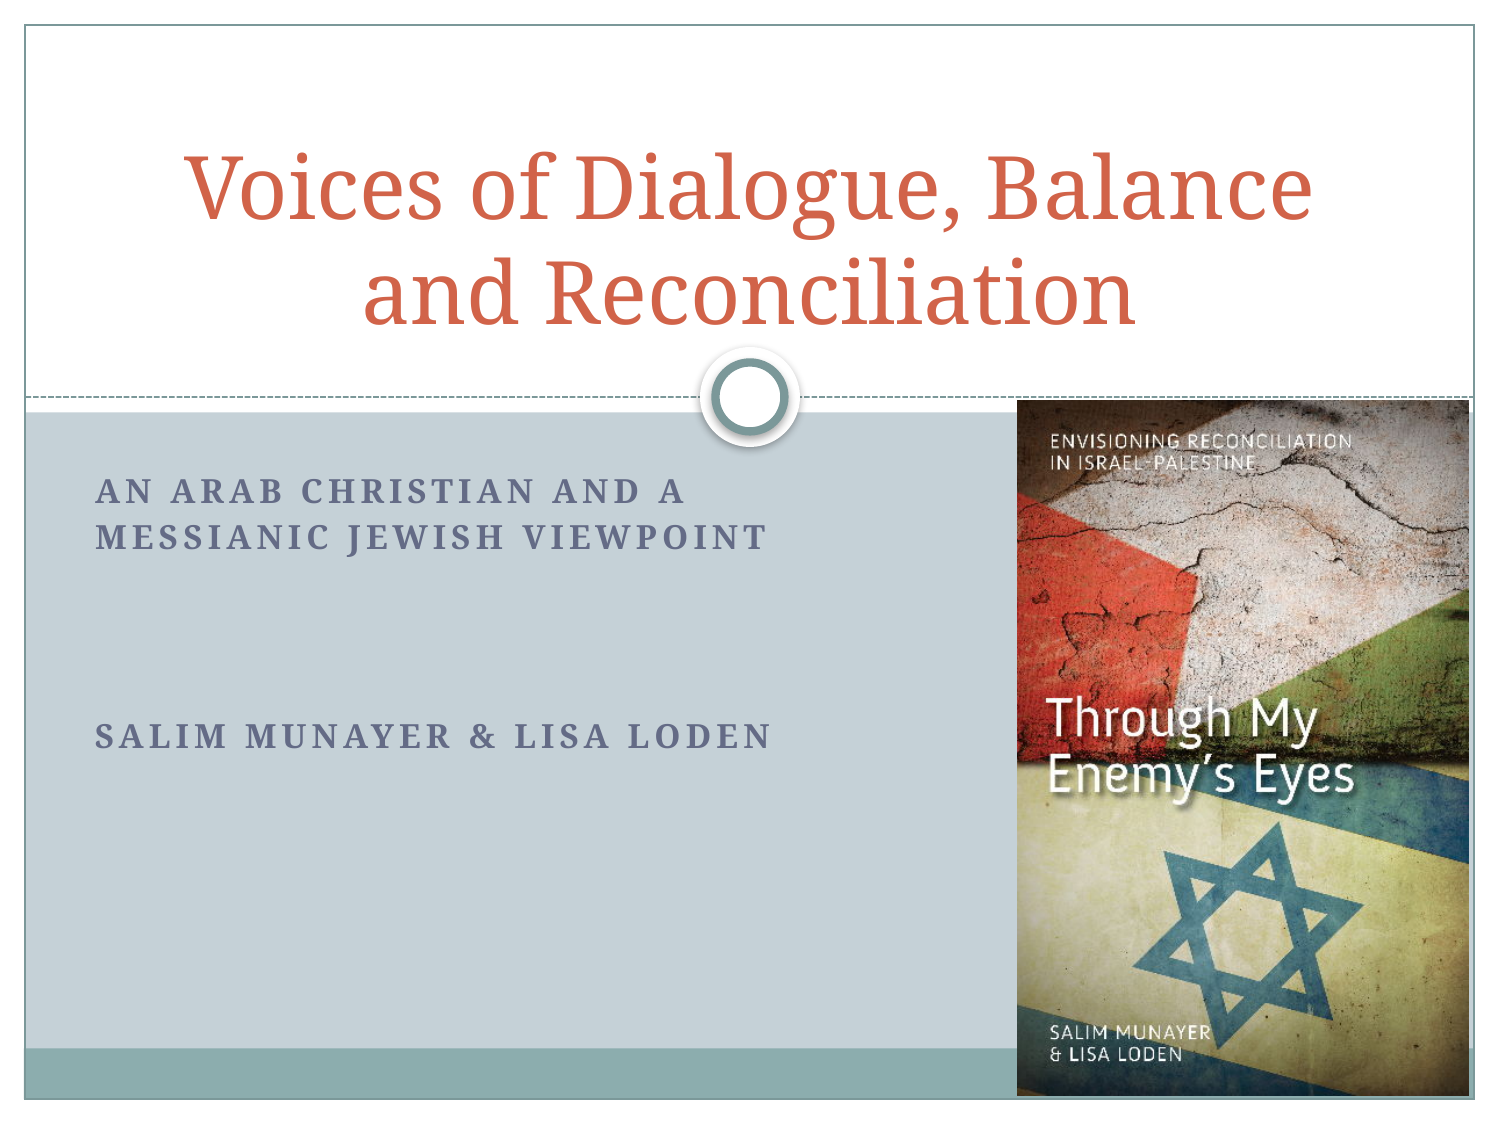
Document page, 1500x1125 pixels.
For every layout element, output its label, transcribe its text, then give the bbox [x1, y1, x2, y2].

subtitle An Arab christian and a messianic jewish viewpoint [80, 462, 1010, 582]
title Voices of Dialogue, Balance and Reconciliation [112, 62, 1388, 350]
picture [1017, 400, 1469, 1096]
text_box Salim munayer & lisa loden [80, 708, 1010, 828]
